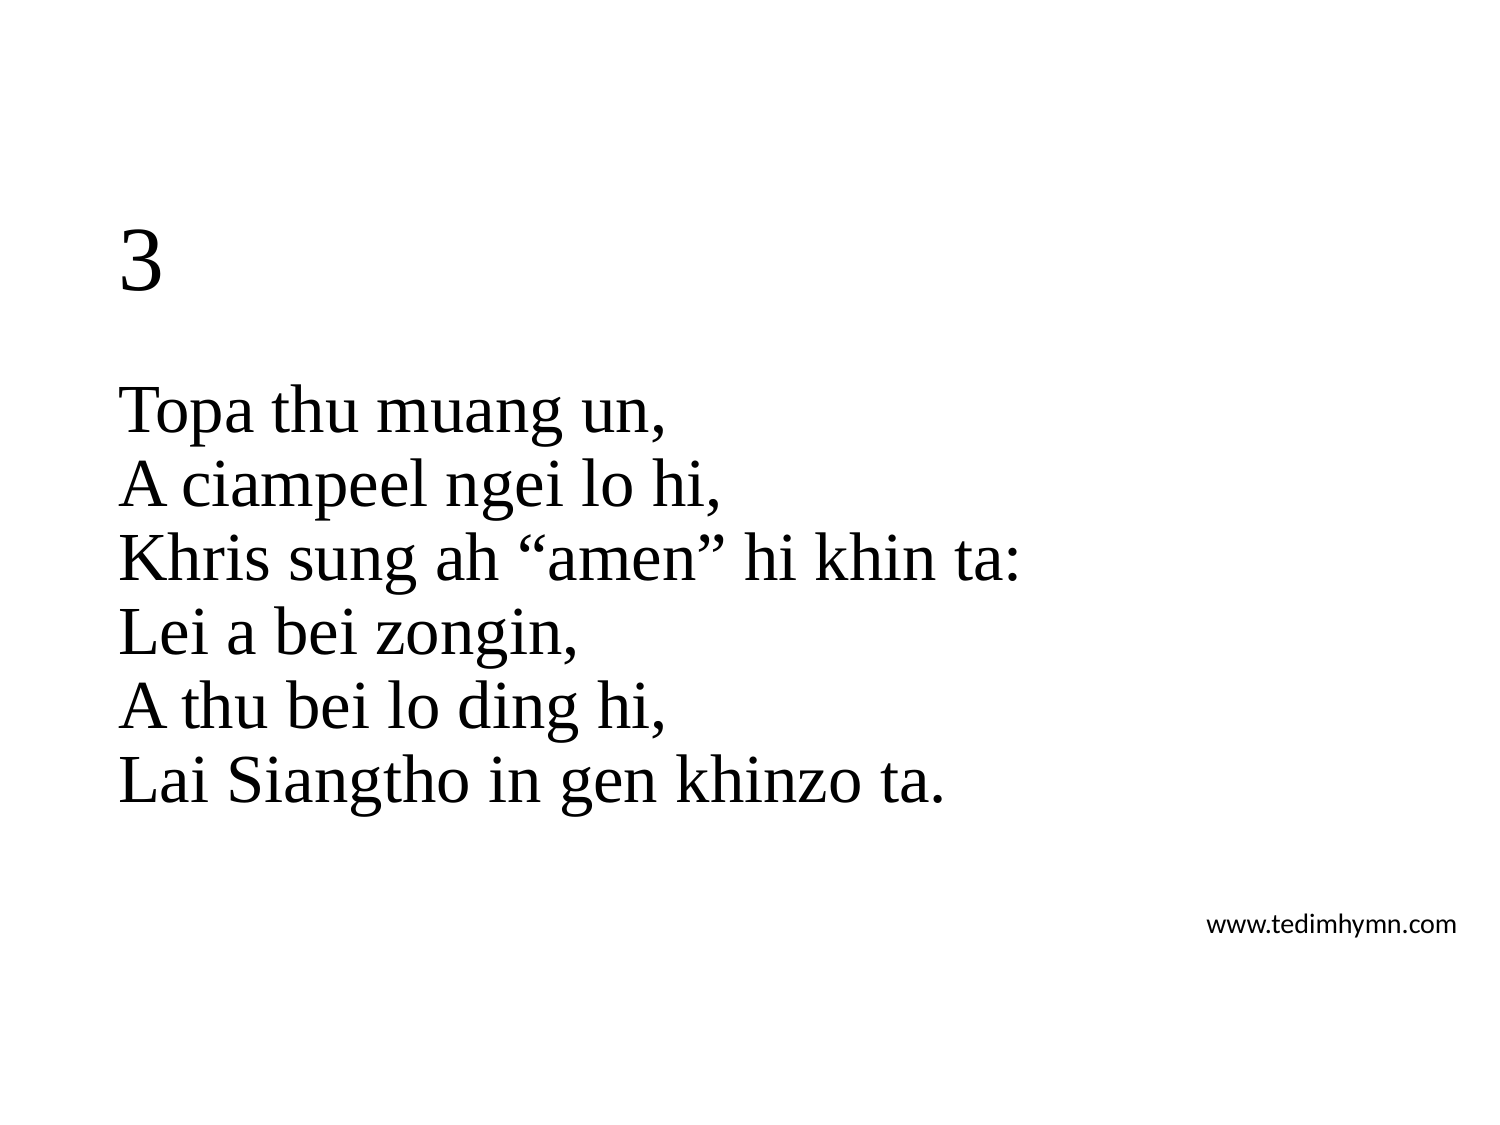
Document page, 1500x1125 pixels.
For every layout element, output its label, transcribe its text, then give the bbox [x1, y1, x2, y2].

text_box www.tedimhymn.com [1191, 897, 1500, 947]
title 3 [103, 200, 1397, 322]
list Topa thu muang un, A ciampeel ngei lo hi, Khris sung ah “amen” hi khin ta: Lei a bei zongin, A thu bei lo ding hi, Lai Siangtho in gen khinzo ta. [103, 365, 1397, 901]
